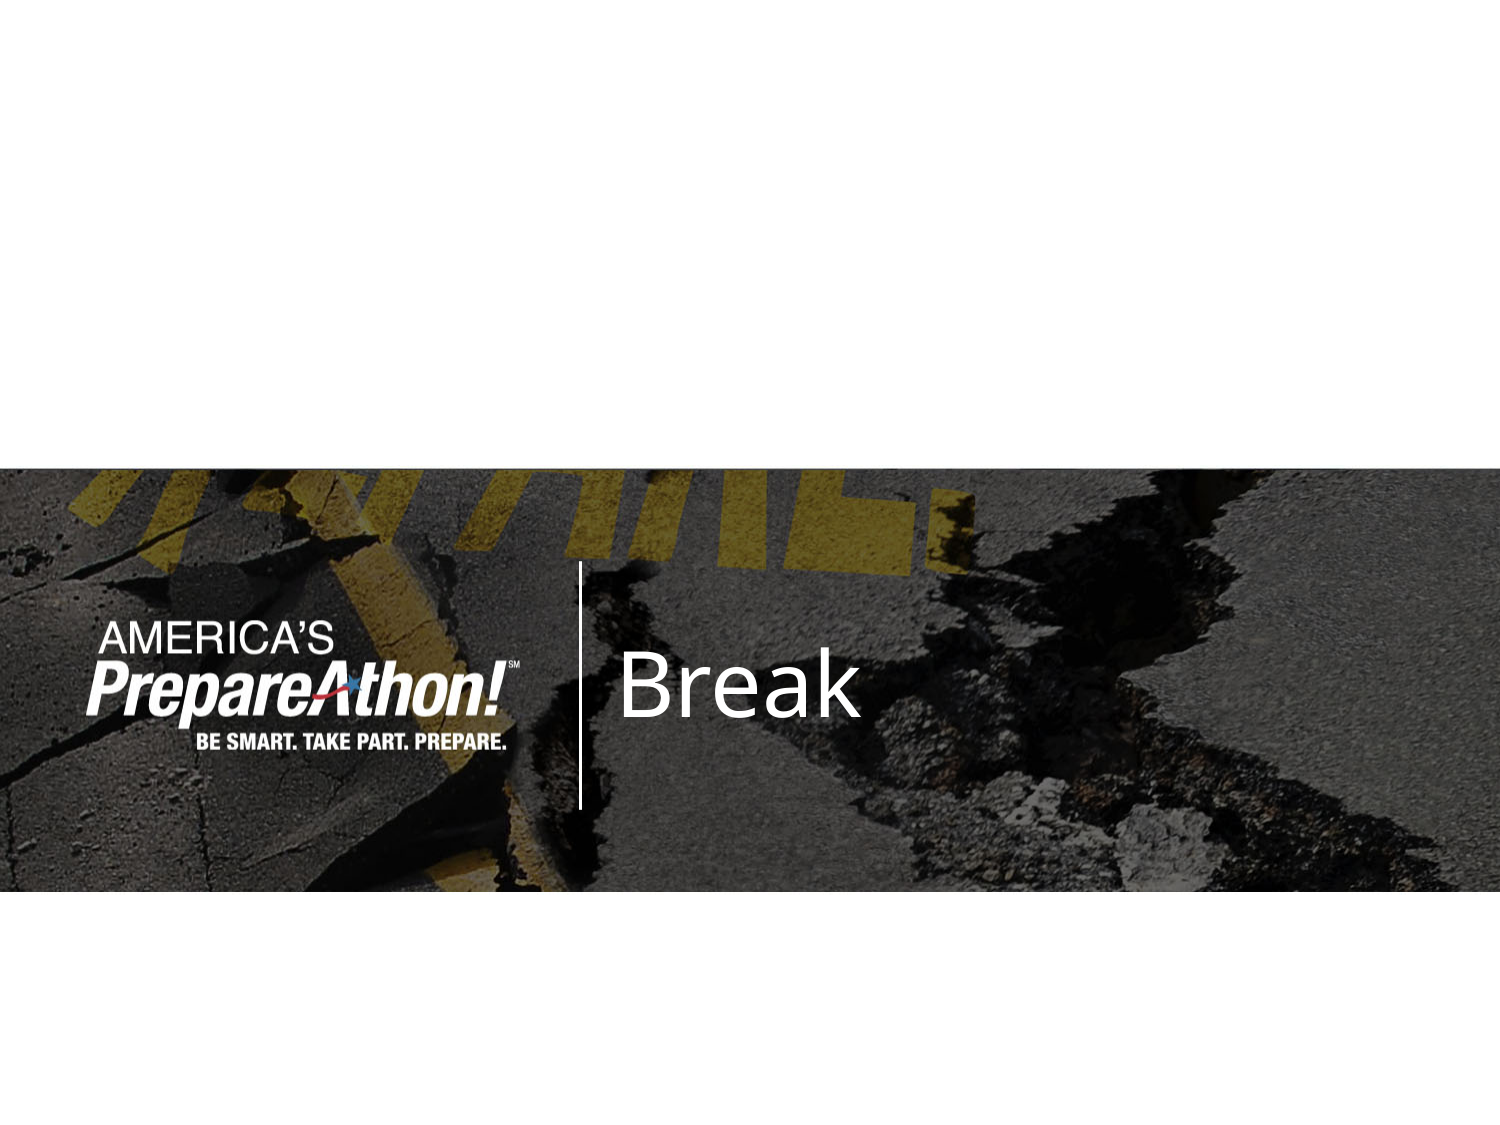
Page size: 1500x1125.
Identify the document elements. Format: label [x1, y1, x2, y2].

picture [0, 465, 1500, 896]
